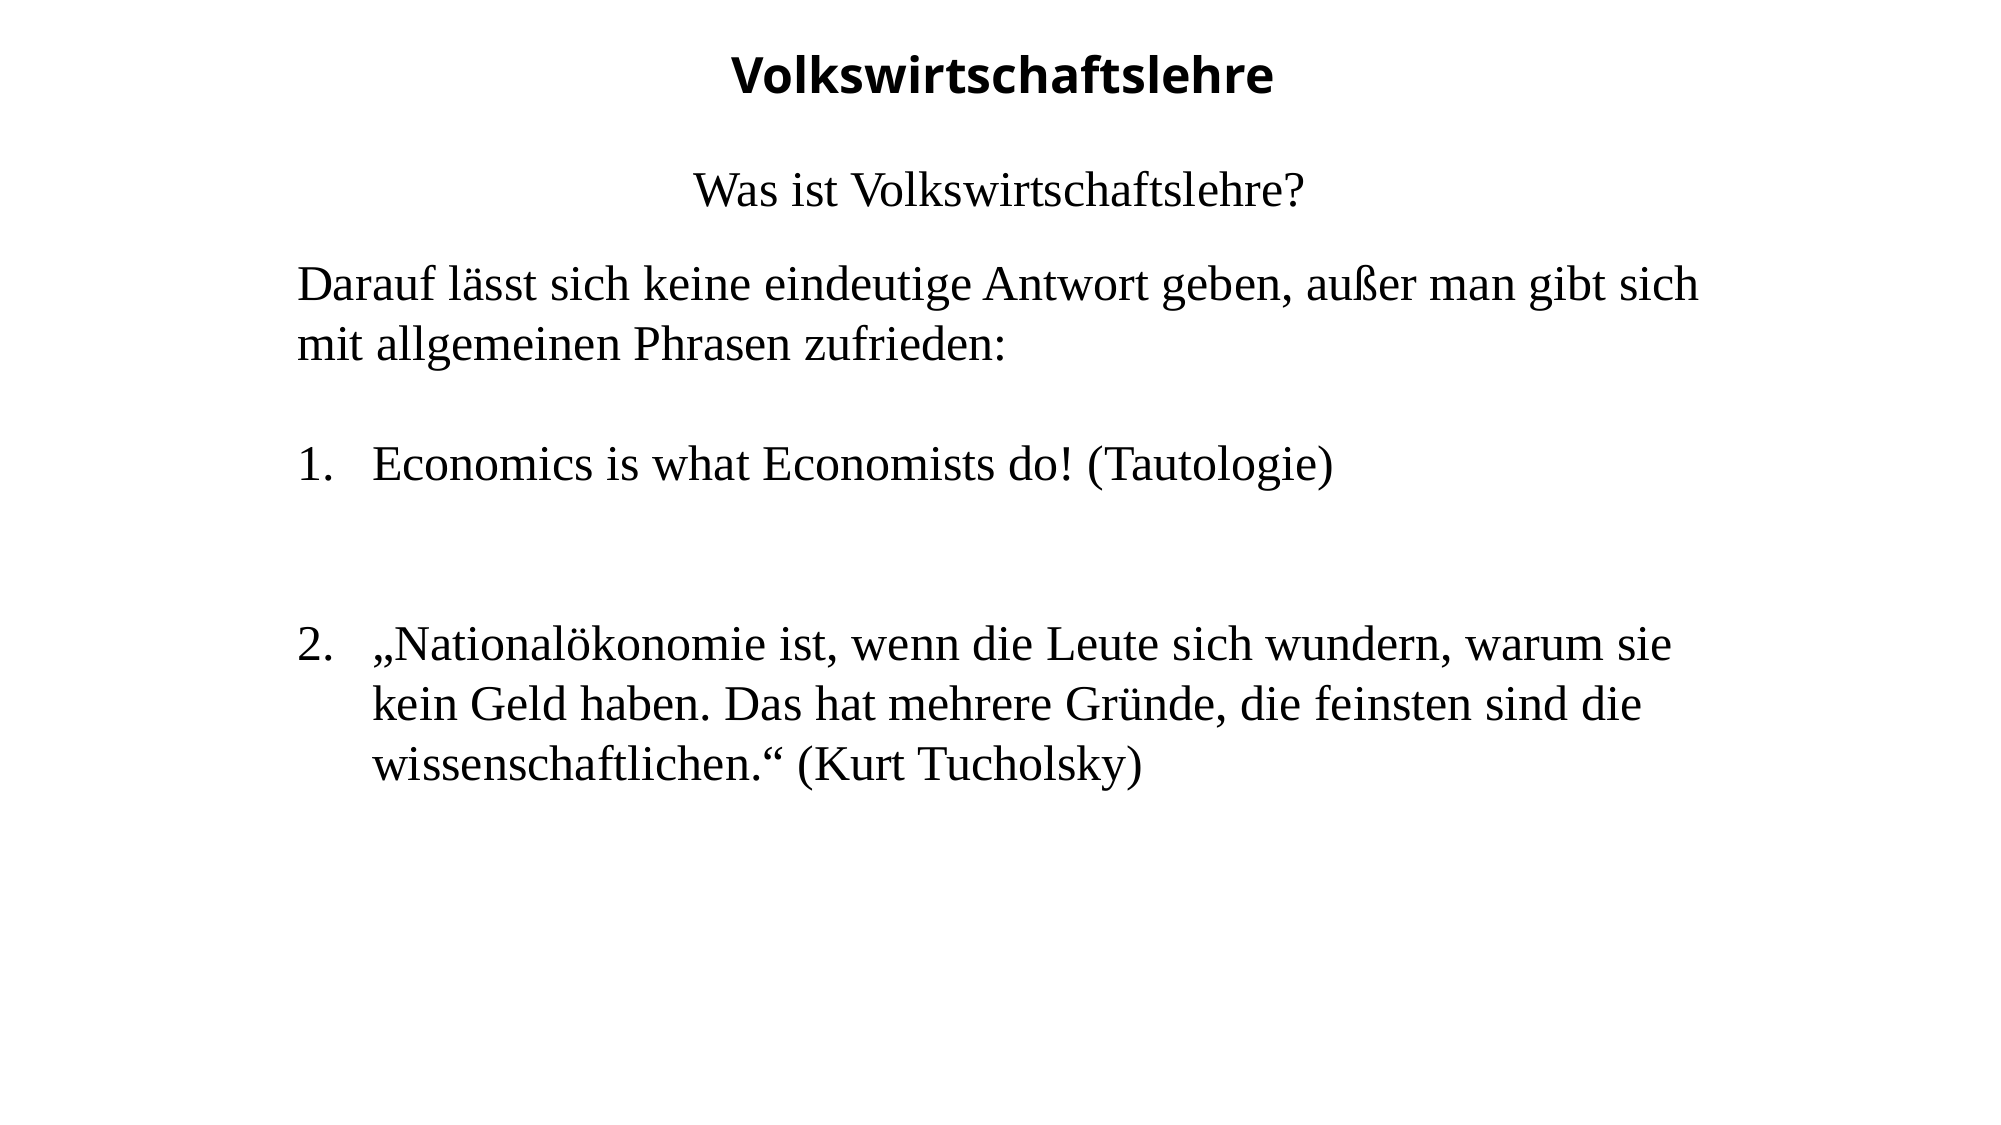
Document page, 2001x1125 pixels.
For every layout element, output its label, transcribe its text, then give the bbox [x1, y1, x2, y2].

text_box Volkswirtschaftslehre [716, 35, 1669, 111]
text_box Was ist Volkswirtschaftslehre? [249, 148, 1750, 225]
text_box Darauf lässt sich keine eindeutige Antwort geben, außer man gibt sich mit allgemeinen Phrasen zufrieden: Economics is what Economists do! (Tautologie) „Nationalökonomie ist, wenn die Leute sich wundern, warum sie kein Geld haben. Das hat mehrere Gründe, die feinsten sind die wissenschaftlichen.“ (Kurt Tucholsky) [282, 242, 1783, 799]
